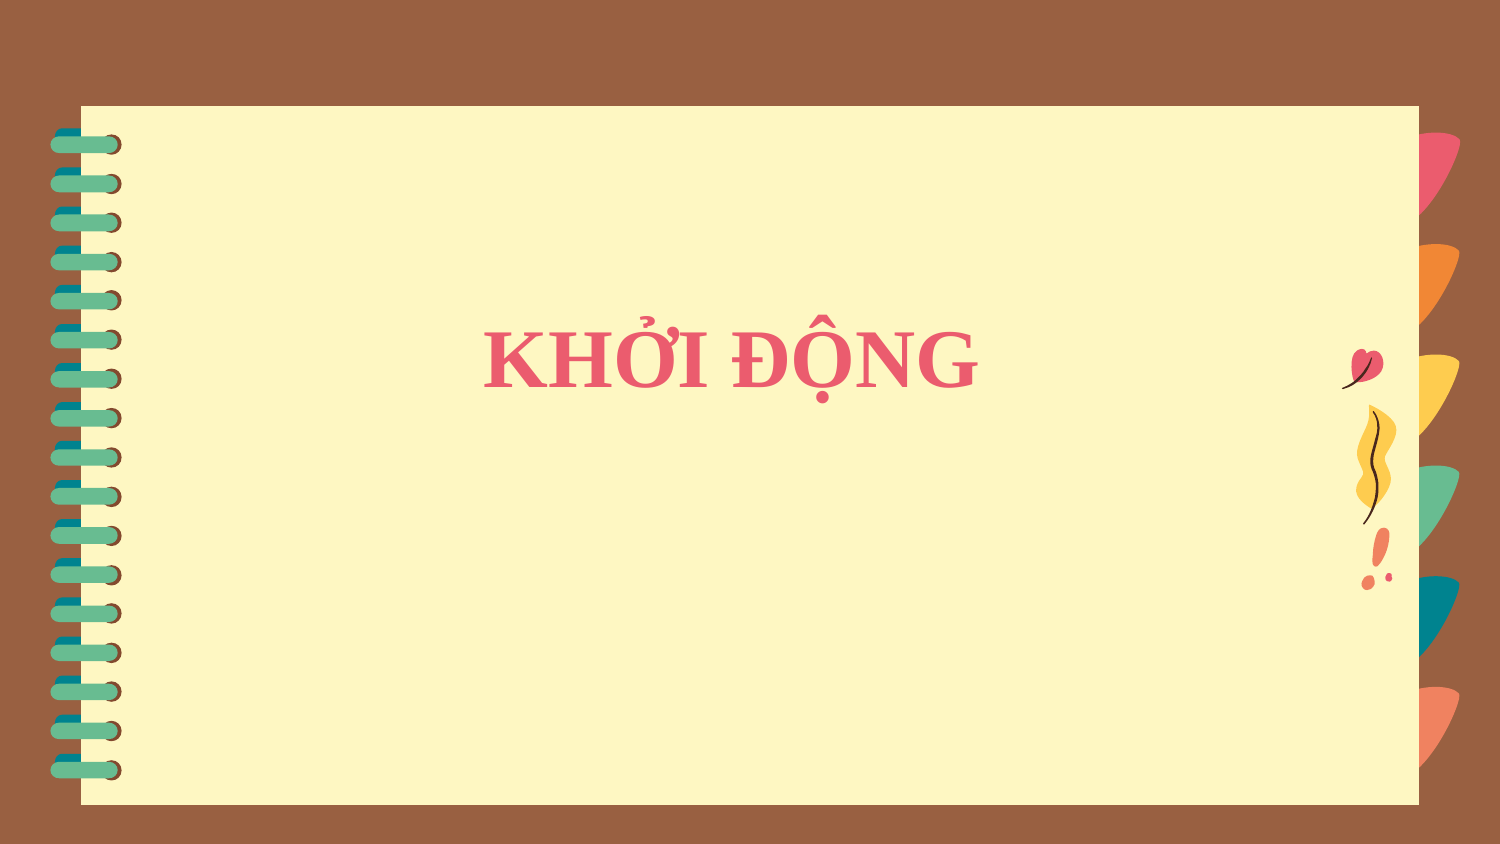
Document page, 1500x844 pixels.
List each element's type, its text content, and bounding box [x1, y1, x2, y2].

title KHỞI ĐỘNG [468, 293, 1023, 420]
